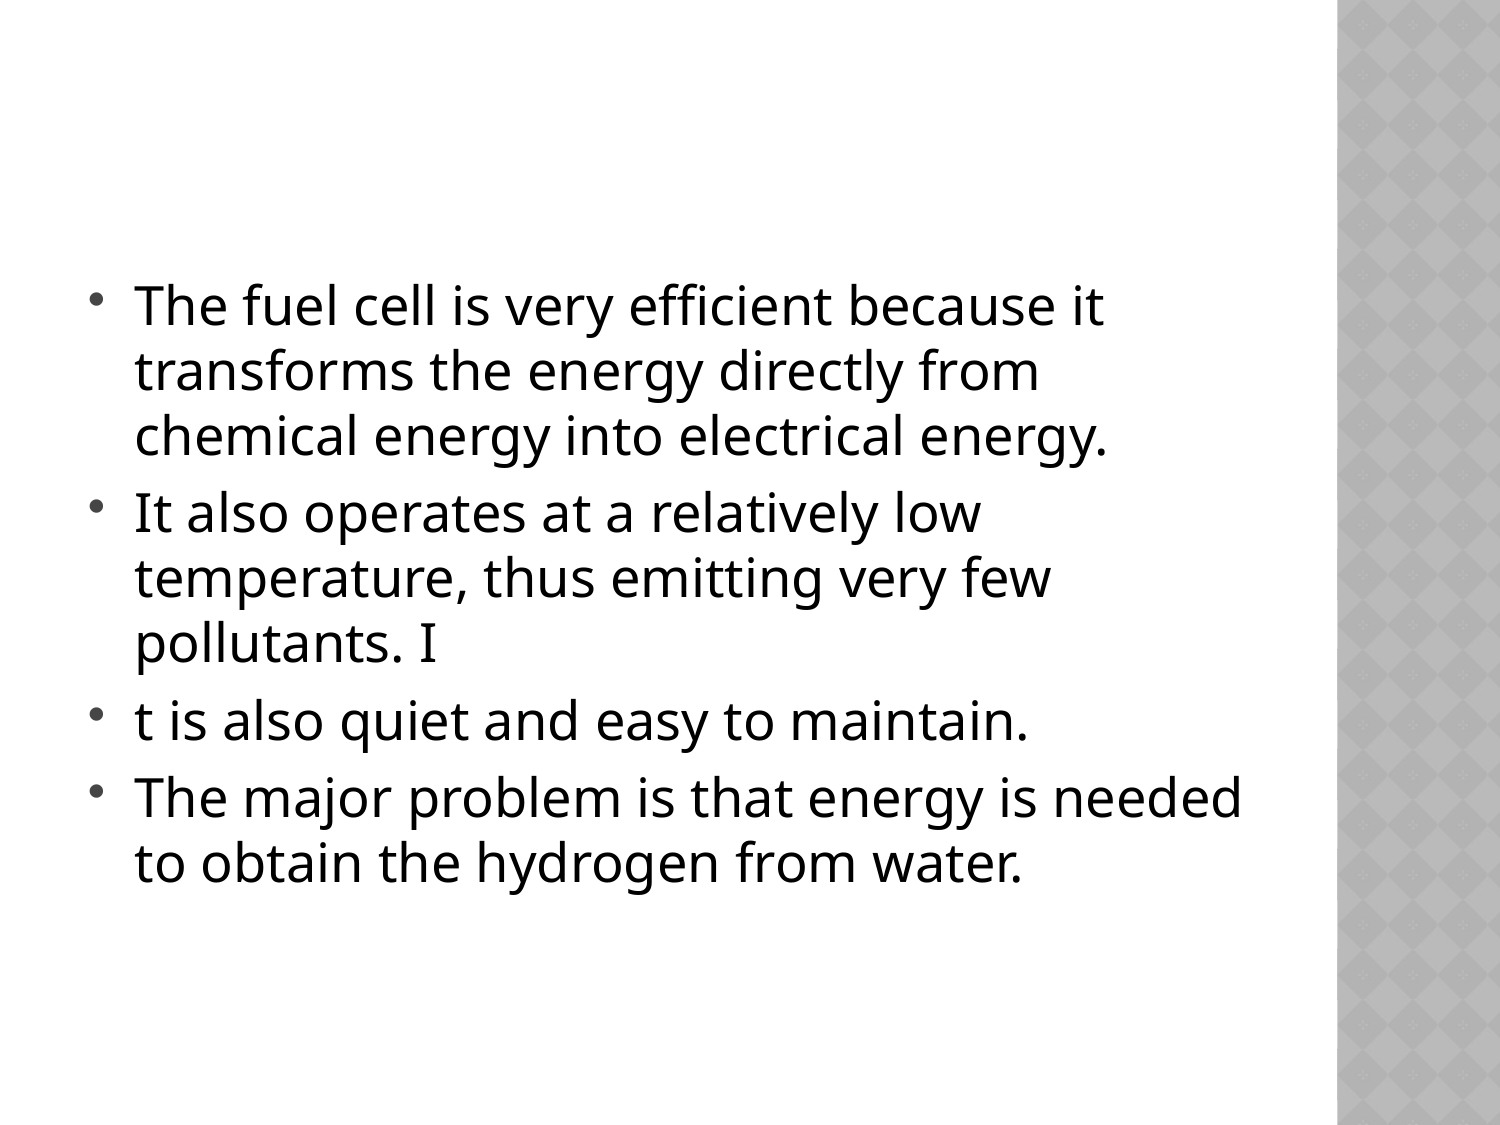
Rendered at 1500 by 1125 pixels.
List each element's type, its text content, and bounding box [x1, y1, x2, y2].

list The fuel cell is very efficient because it transforms the energy directly from chemical energy into electrical energy. It also operates at a relatively low temperature, thus emitting very few pollutants. I t is also quiet and easy to maintain. The major problem is that energy is needed to obtain the hydrogen from water. [75, 264, 1263, 1059]
